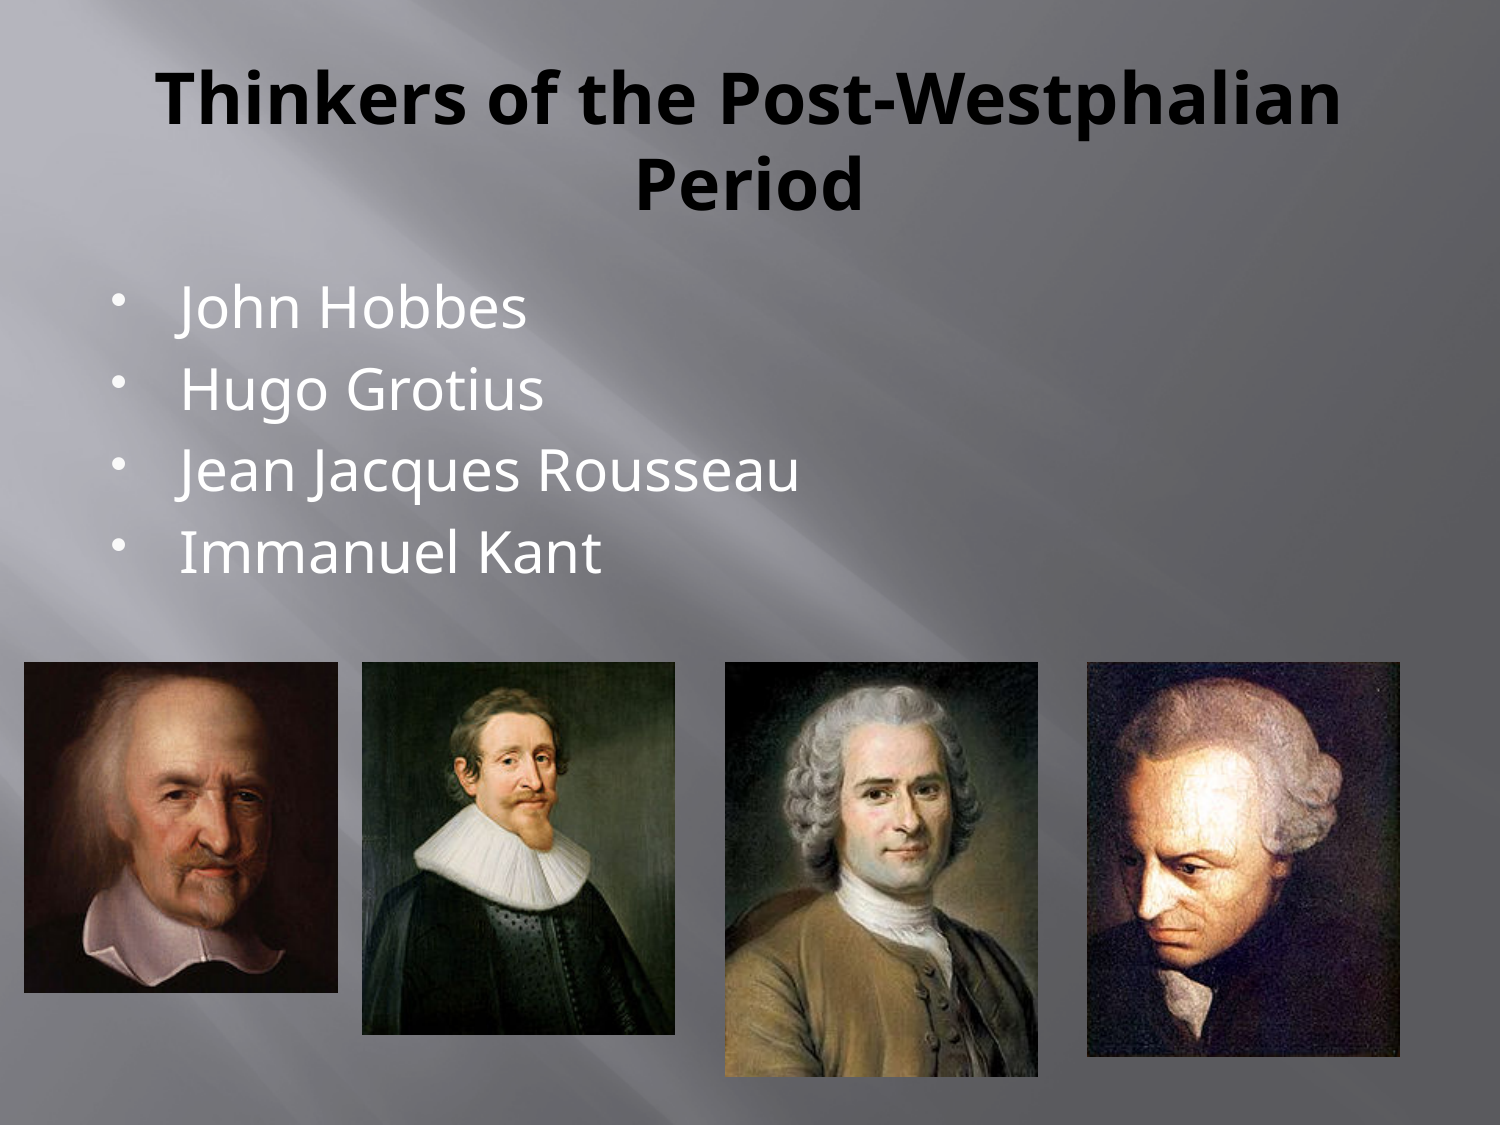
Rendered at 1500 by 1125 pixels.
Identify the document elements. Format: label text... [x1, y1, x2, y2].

title Thinkers of the Post-Westphalian Period [75, 45, 1425, 233]
list John Hobbes Hugo Grotius Jean Jacques Rousseau Immanuel Kant [75, 262, 1425, 1035]
picture [362, 662, 676, 1035]
picture [1087, 662, 1401, 1057]
picture [724, 662, 1038, 1077]
picture [24, 662, 338, 993]
